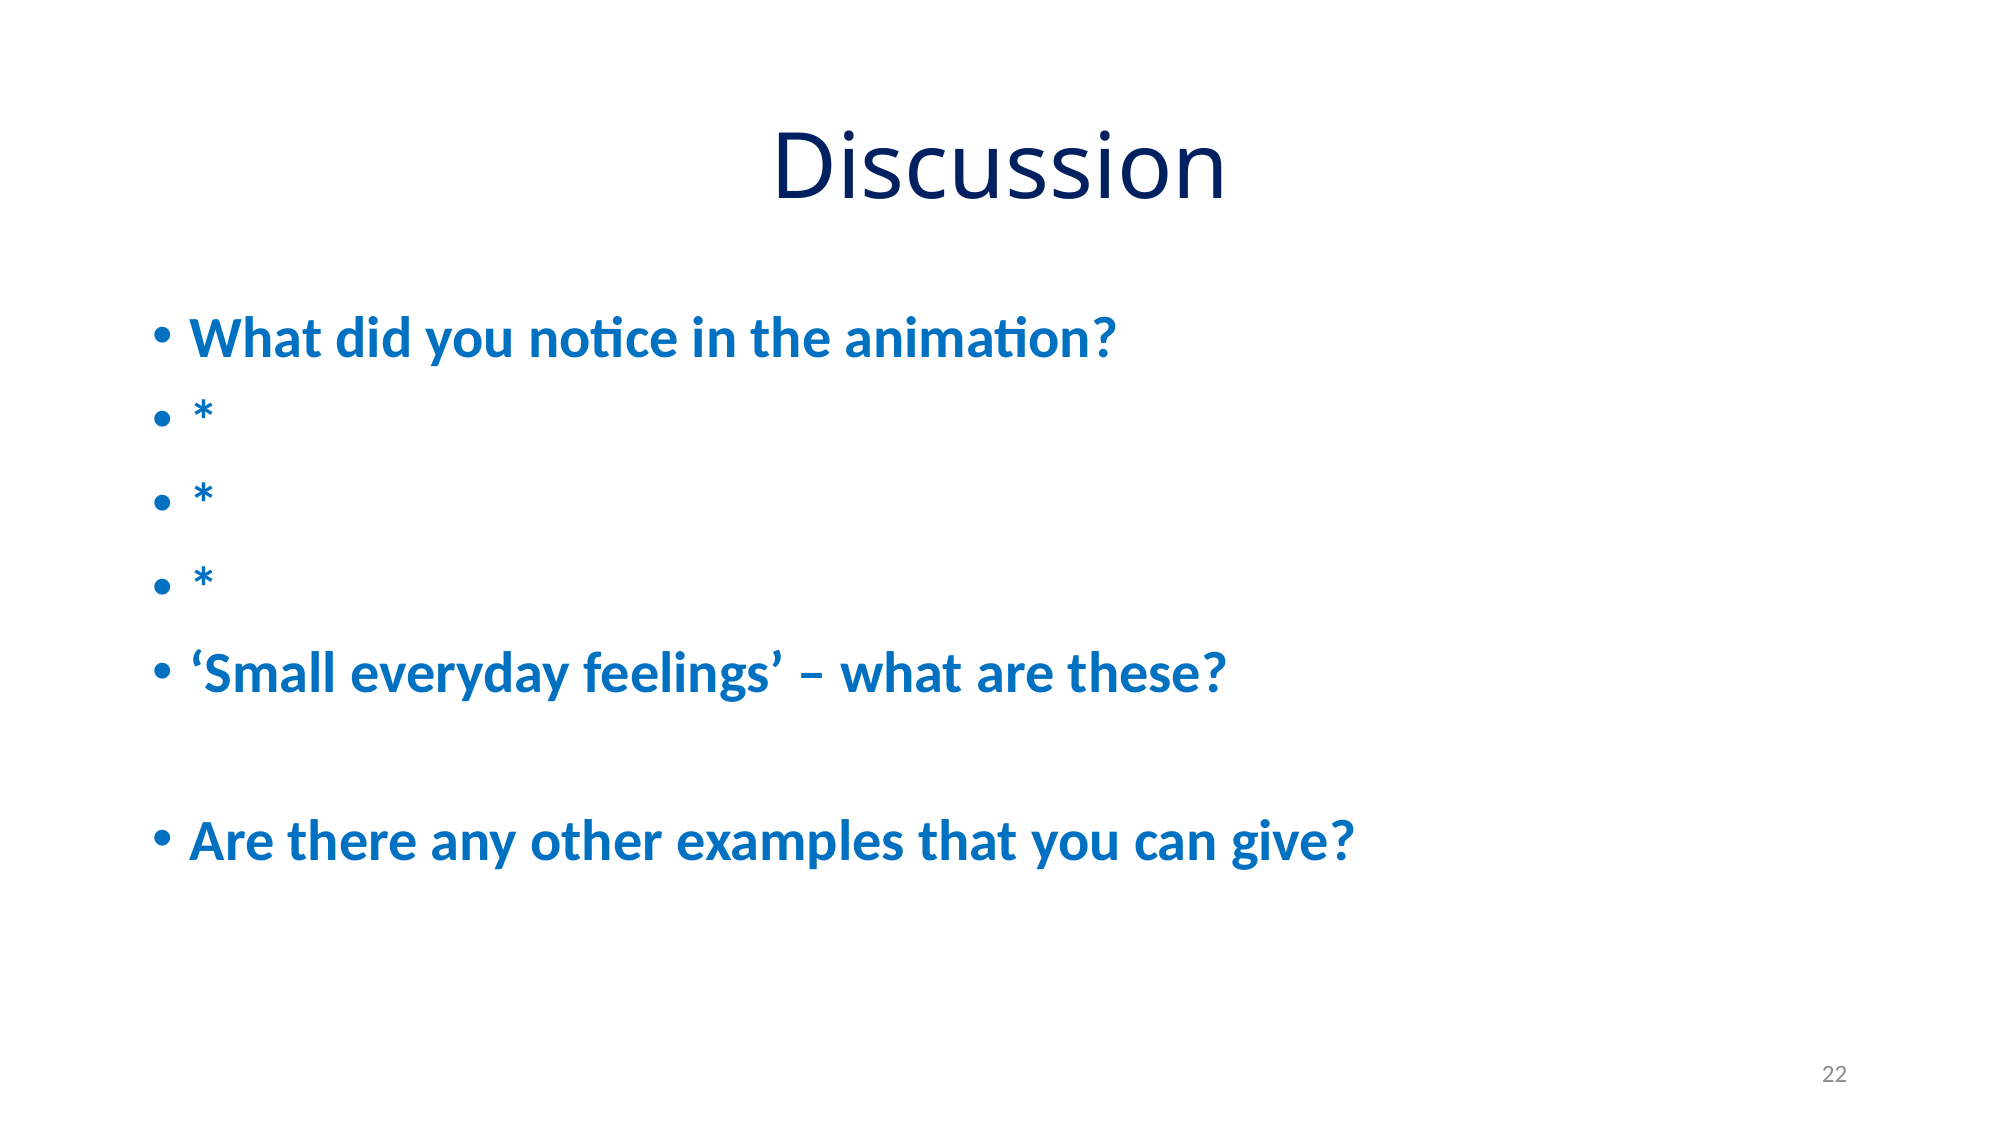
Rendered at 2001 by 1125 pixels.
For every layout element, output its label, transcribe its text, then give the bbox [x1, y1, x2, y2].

list What did you notice in the animation? * * * ‘Small everyday feelings’ – what are these? Are there any other examples that you can give? [137, 299, 1863, 1014]
title Discussion [137, 59, 1863, 278]
slide_number 22 [1412, 1042, 1863, 1103]
